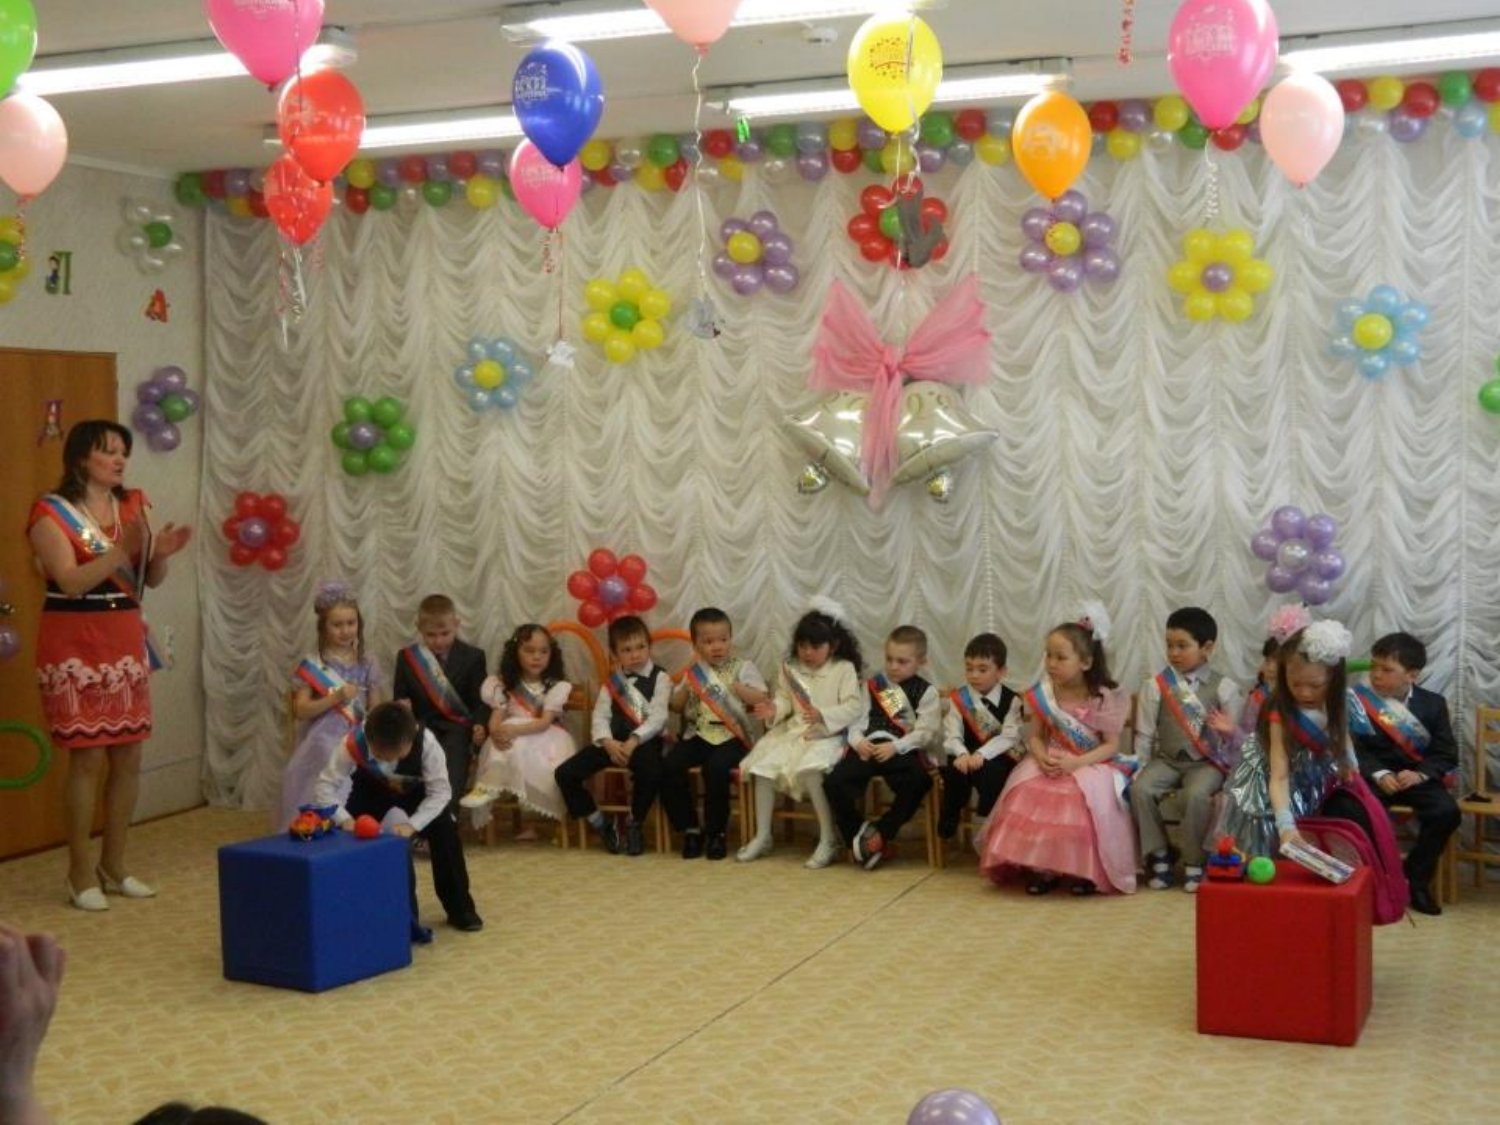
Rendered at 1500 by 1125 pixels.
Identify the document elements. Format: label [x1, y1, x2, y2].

list [0, 0, 1500, 1125]
